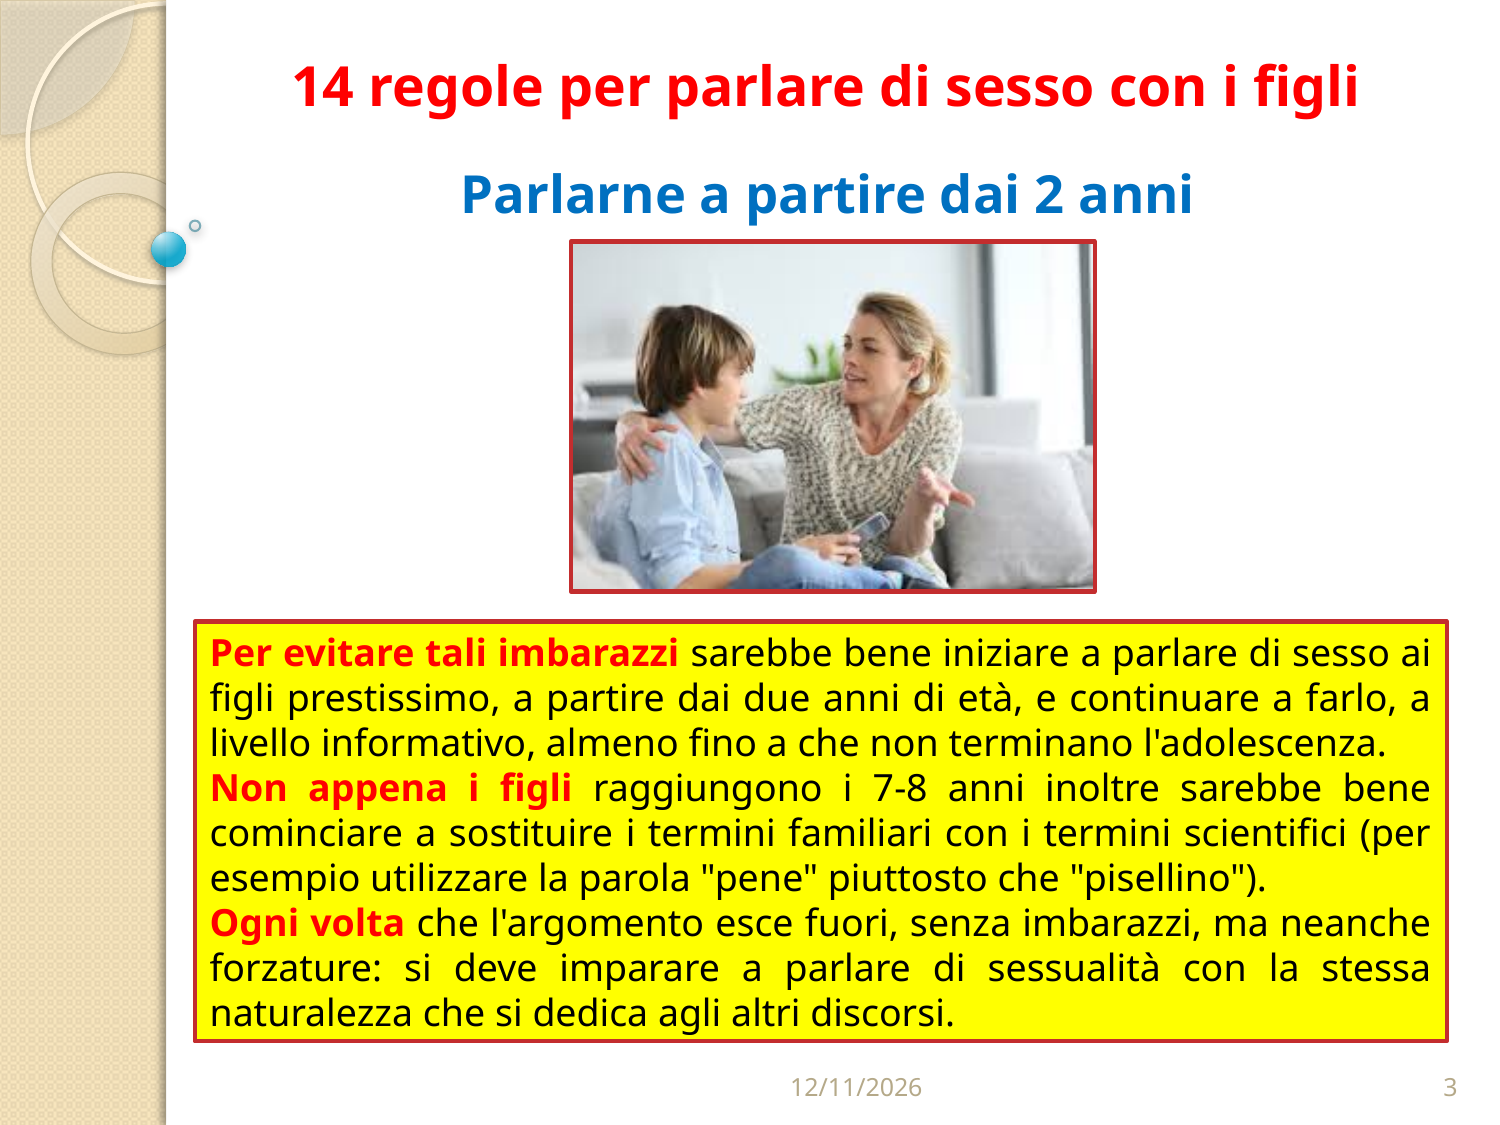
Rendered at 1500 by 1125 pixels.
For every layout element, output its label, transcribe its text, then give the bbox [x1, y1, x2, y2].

text_box Per evitare tali imbarazzi sarebbe bene iniziare a parlare di sesso ai figli prestissimo, a partire dai due anni di età, e continuare a farlo, a livello informativo, almeno fino a che non terminano l'adolescenza. Non appena i figli raggiungono i 7-8 anni inoltre sarebbe bene cominciare a sostituire i termini familiari con i termini scientifici (per esempio utilizzare la parola "pene" piuttosto che "pisellino"). Ogni volta che l'argomento esce fuori, senza imbarazzi, ma neanche forzature: si deve imparare a parlare di sessualità con la stessa naturalezza che si dedica agli altri discorsi. [194, 621, 1447, 1042]
slide_number 3 [1413, 1034, 1488, 1113]
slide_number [587, 1042, 938, 1113]
picture [572, 243, 1093, 590]
subtitle Parlarne a partire dai 2 anni [218, 160, 1434, 232]
title 14 regole per parlare di sesso con i figli [218, 42, 1434, 126]
